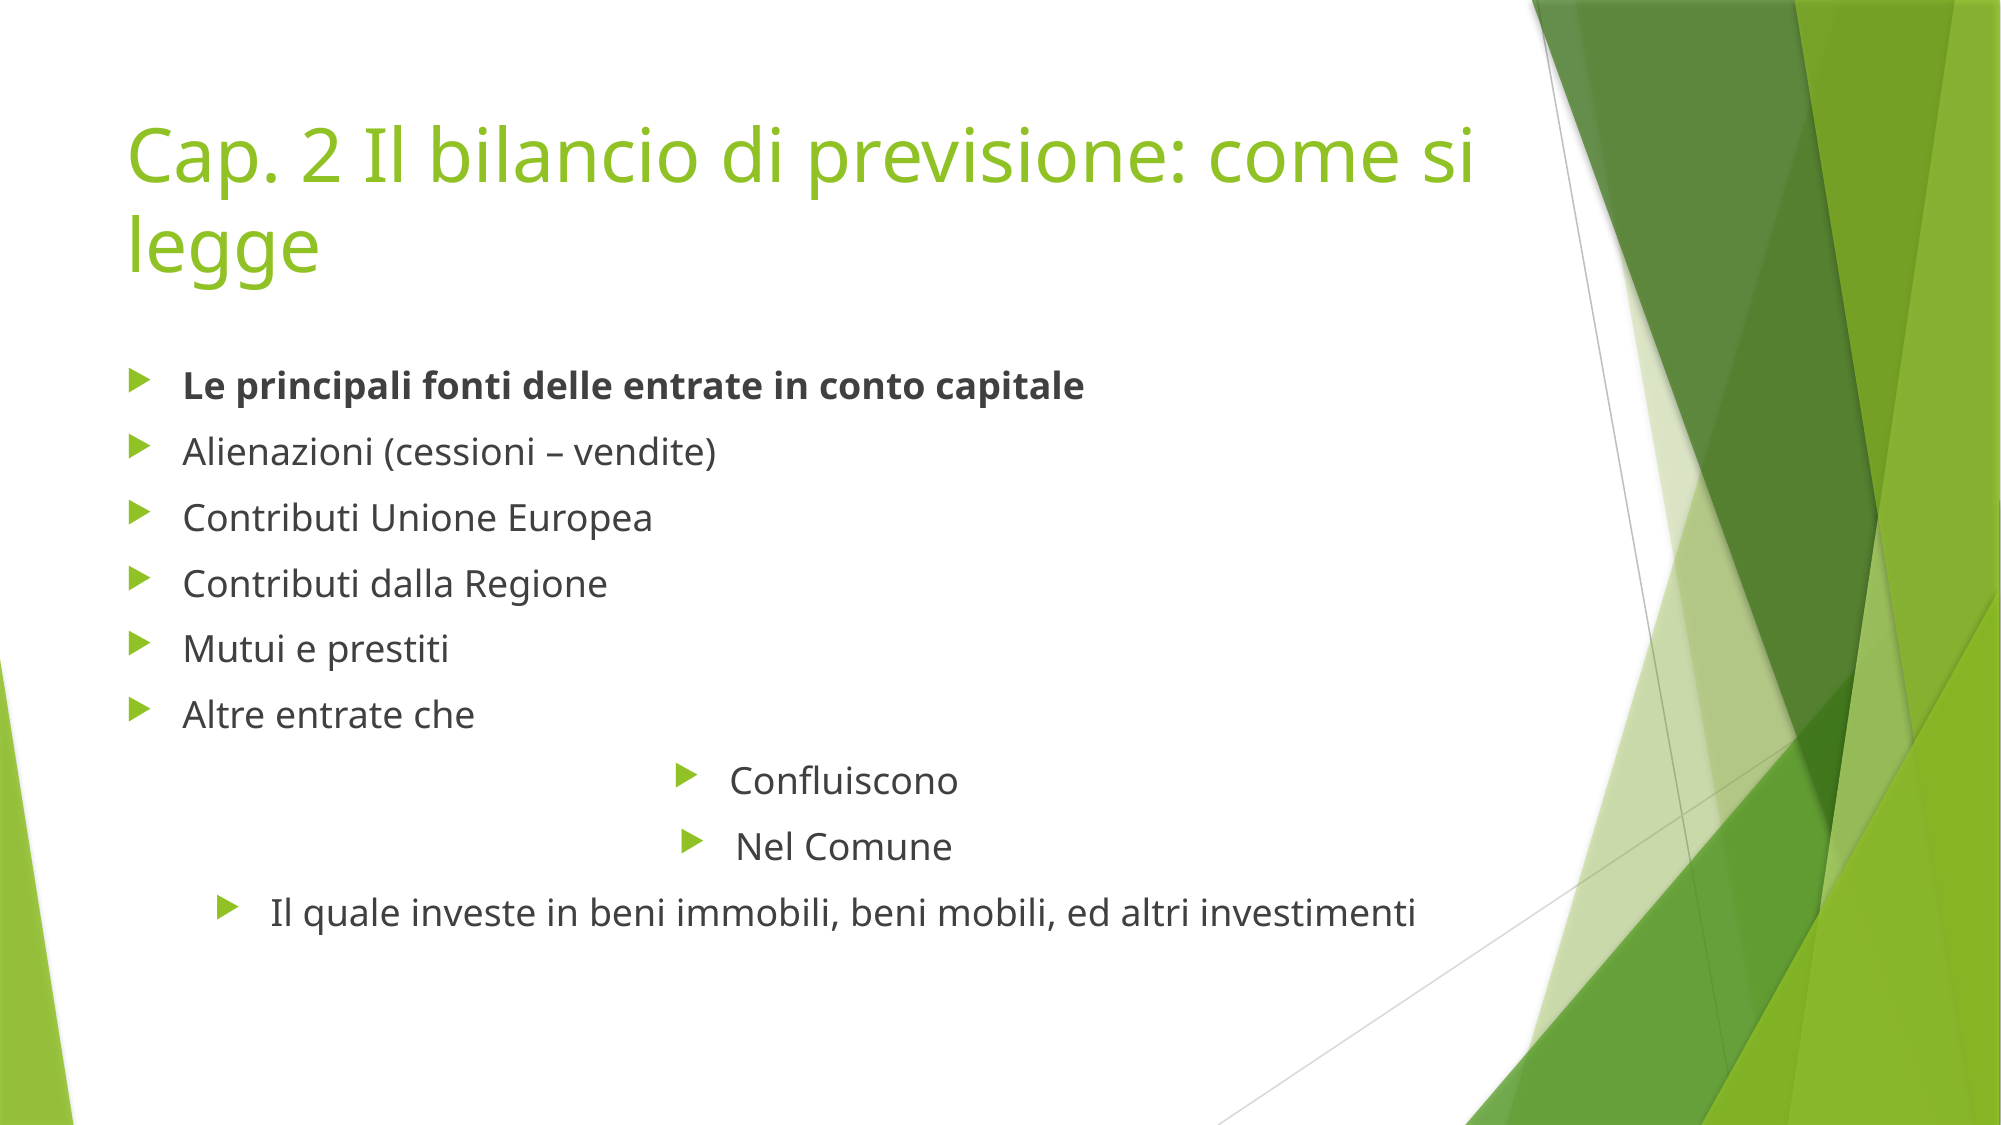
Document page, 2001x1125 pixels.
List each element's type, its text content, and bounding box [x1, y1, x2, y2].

title Cap. 2 Il bilancio di previsione: come si legge [111, 99, 1522, 317]
list Le principali fonti delle entrate in conto capitale Alienazioni (cessioni – vendite) Contributi Unione Europea Contributi dalla Regione Mutui e prestiti Altre entrate che Confluiscono Nel Comune Il quale investe in beni immobili, beni mobili, ed altri investimenti [111, 354, 1522, 1015]
